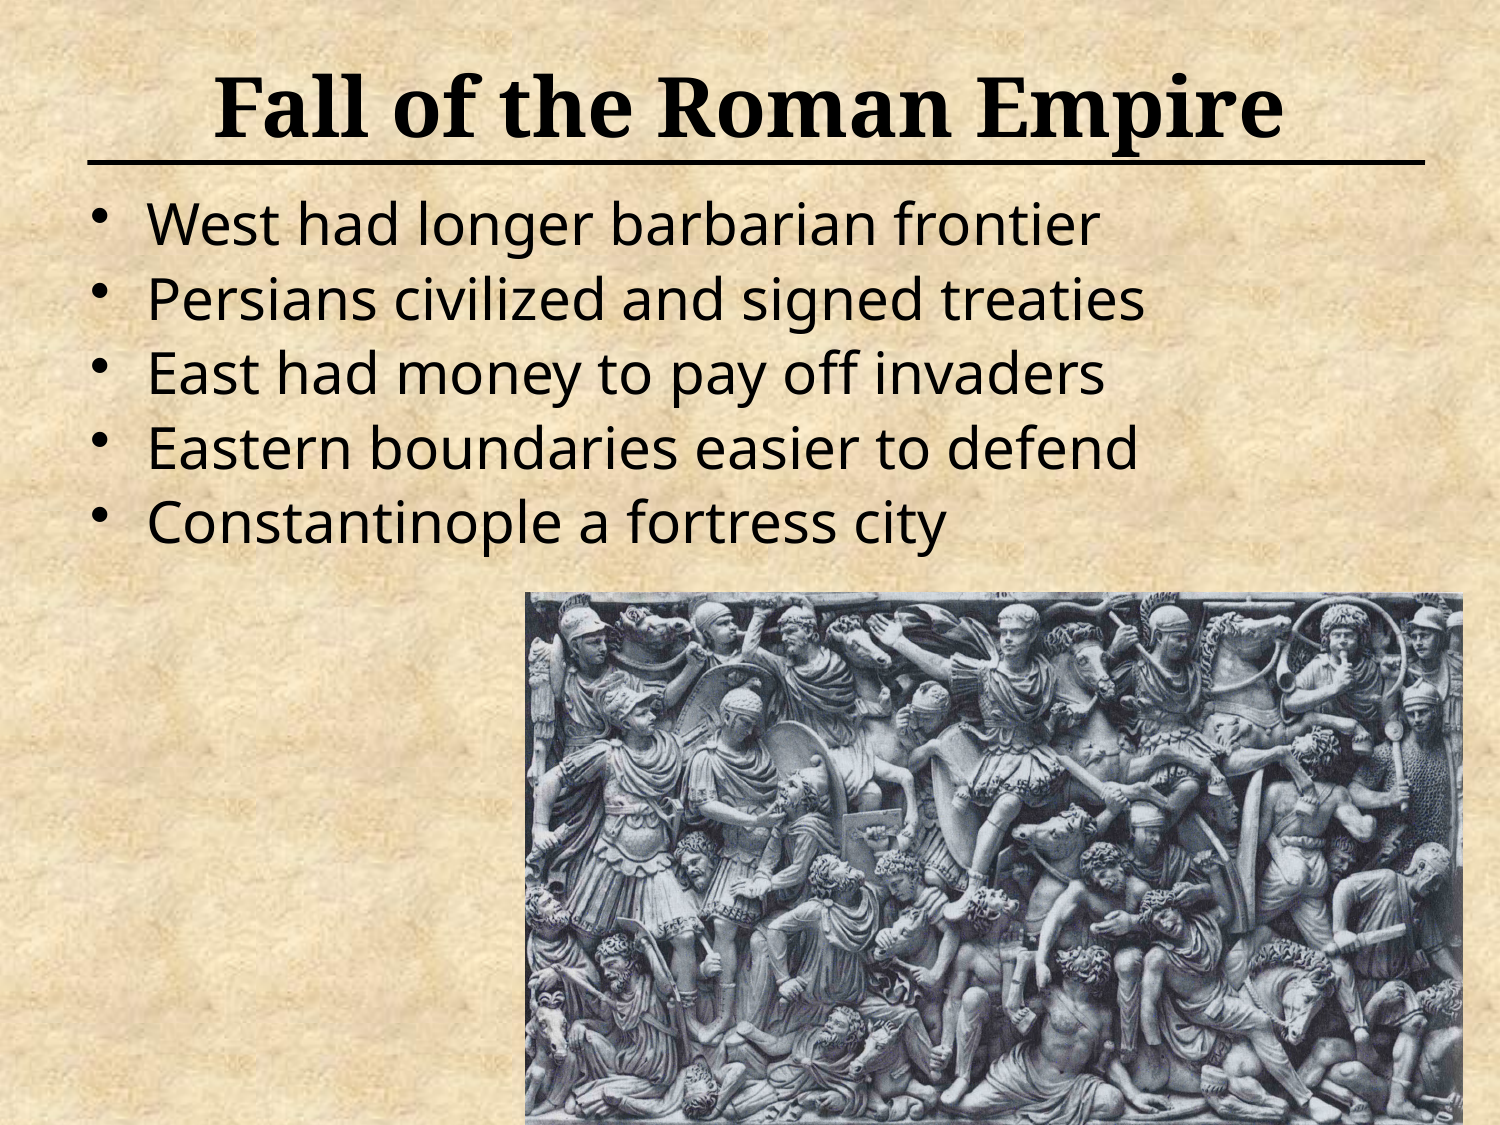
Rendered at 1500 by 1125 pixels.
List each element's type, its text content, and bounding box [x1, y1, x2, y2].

title Fall of the Roman Empire [75, 45, 1425, 163]
picture [0, 0, 1500, 1125]
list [524, 592, 1463, 1125]
list West had longer barbarian frontier Persians civilized and signed treaties East had money to pay off invaders Eastern boundaries easier to defend Constantinople a fortress city [75, 187, 1500, 575]
